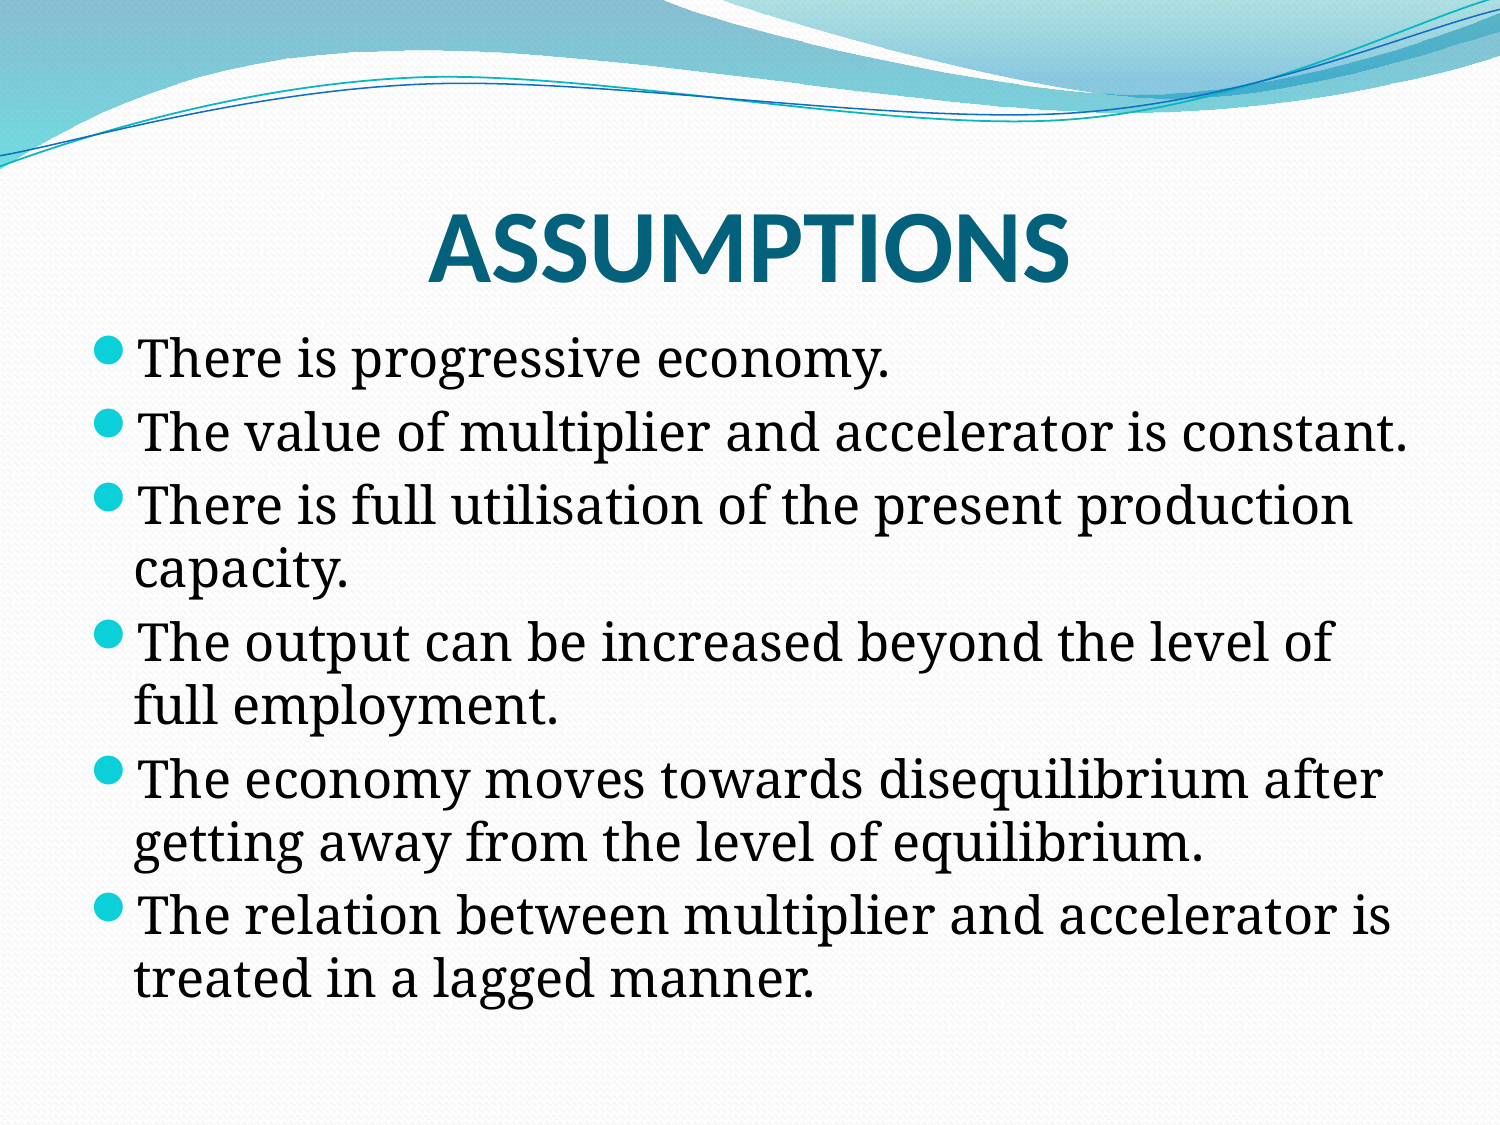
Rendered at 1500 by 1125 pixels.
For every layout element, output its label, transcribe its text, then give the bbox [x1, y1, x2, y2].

list There is progressive economy. The value of multiplier and accelerator is constant. There is full utilisation of the present production capacity. The output can be increased beyond the level of full employment. The economy moves towards disequilibrium after getting away from the level of equilibrium. The relation between multiplier and accelerator is treated in a lagged manner. [75, 317, 1425, 1038]
title ASSUMPTIONS [75, 115, 1425, 303]
